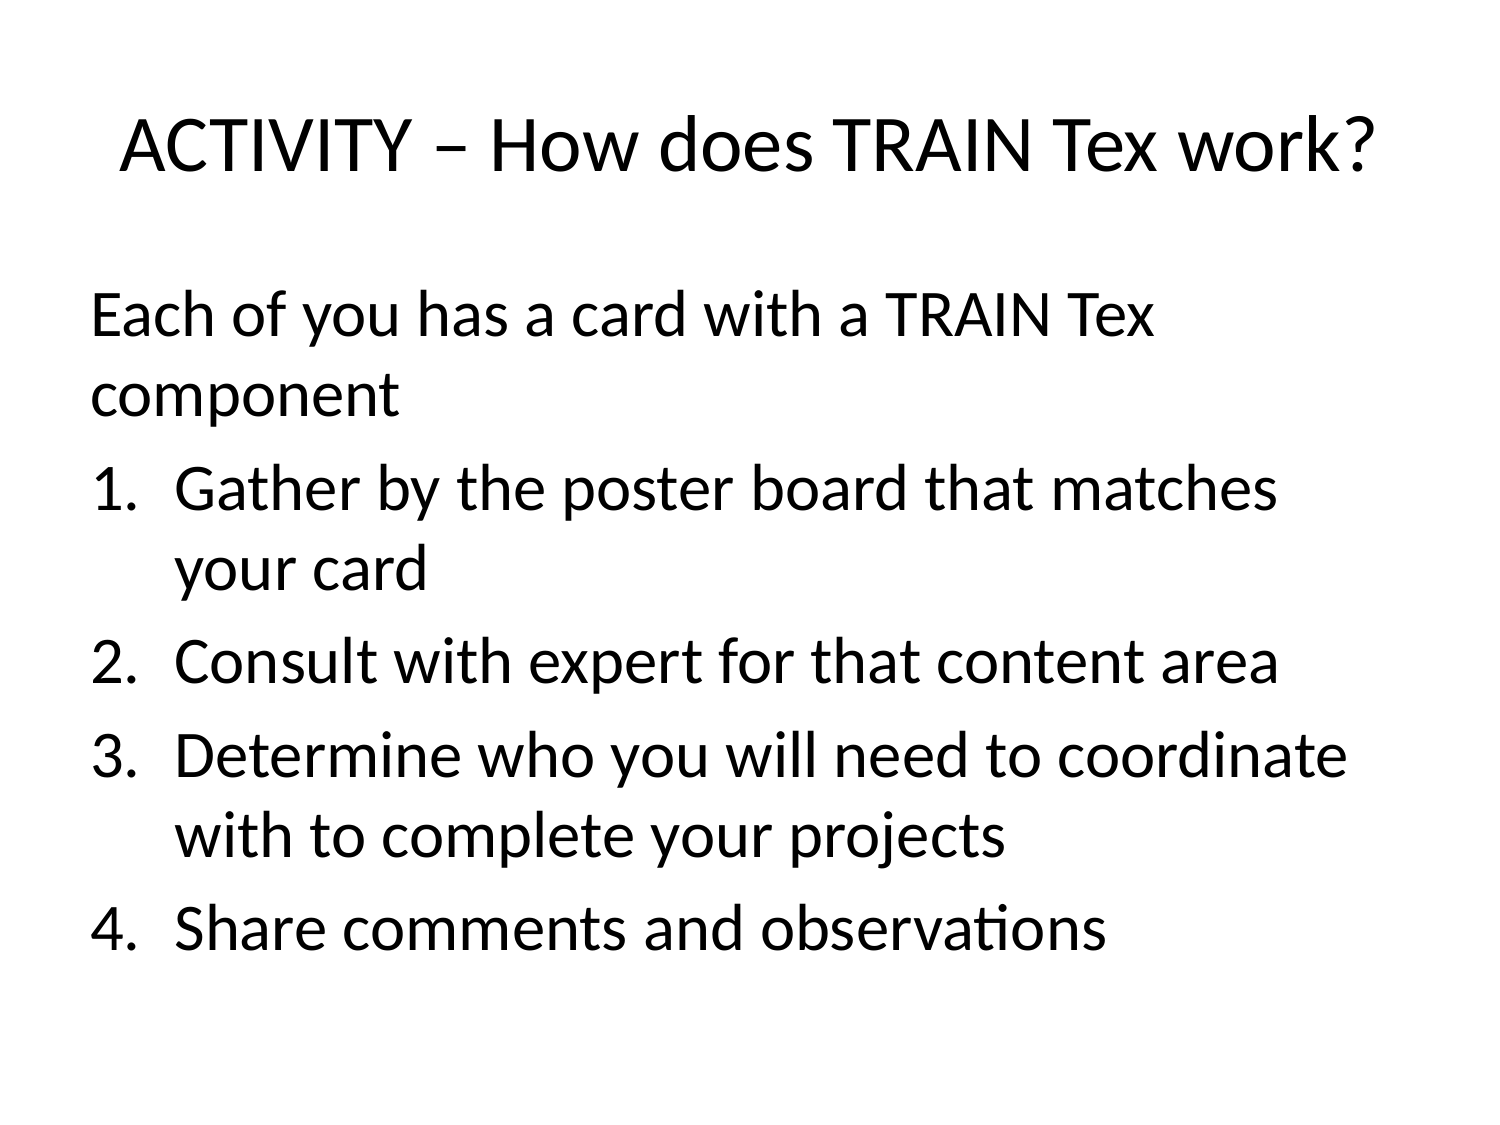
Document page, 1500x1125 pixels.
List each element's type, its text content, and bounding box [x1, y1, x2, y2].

list Each of you has a card with a TRAIN Tex component Gather by the poster board that matches your card Consult with expert for that content area Determine who you will need to coordinate with to complete your projects Share comments and observations [75, 262, 1425, 1005]
title ACTIVITY – How does TRAIN Tex work? [75, 45, 1425, 233]
